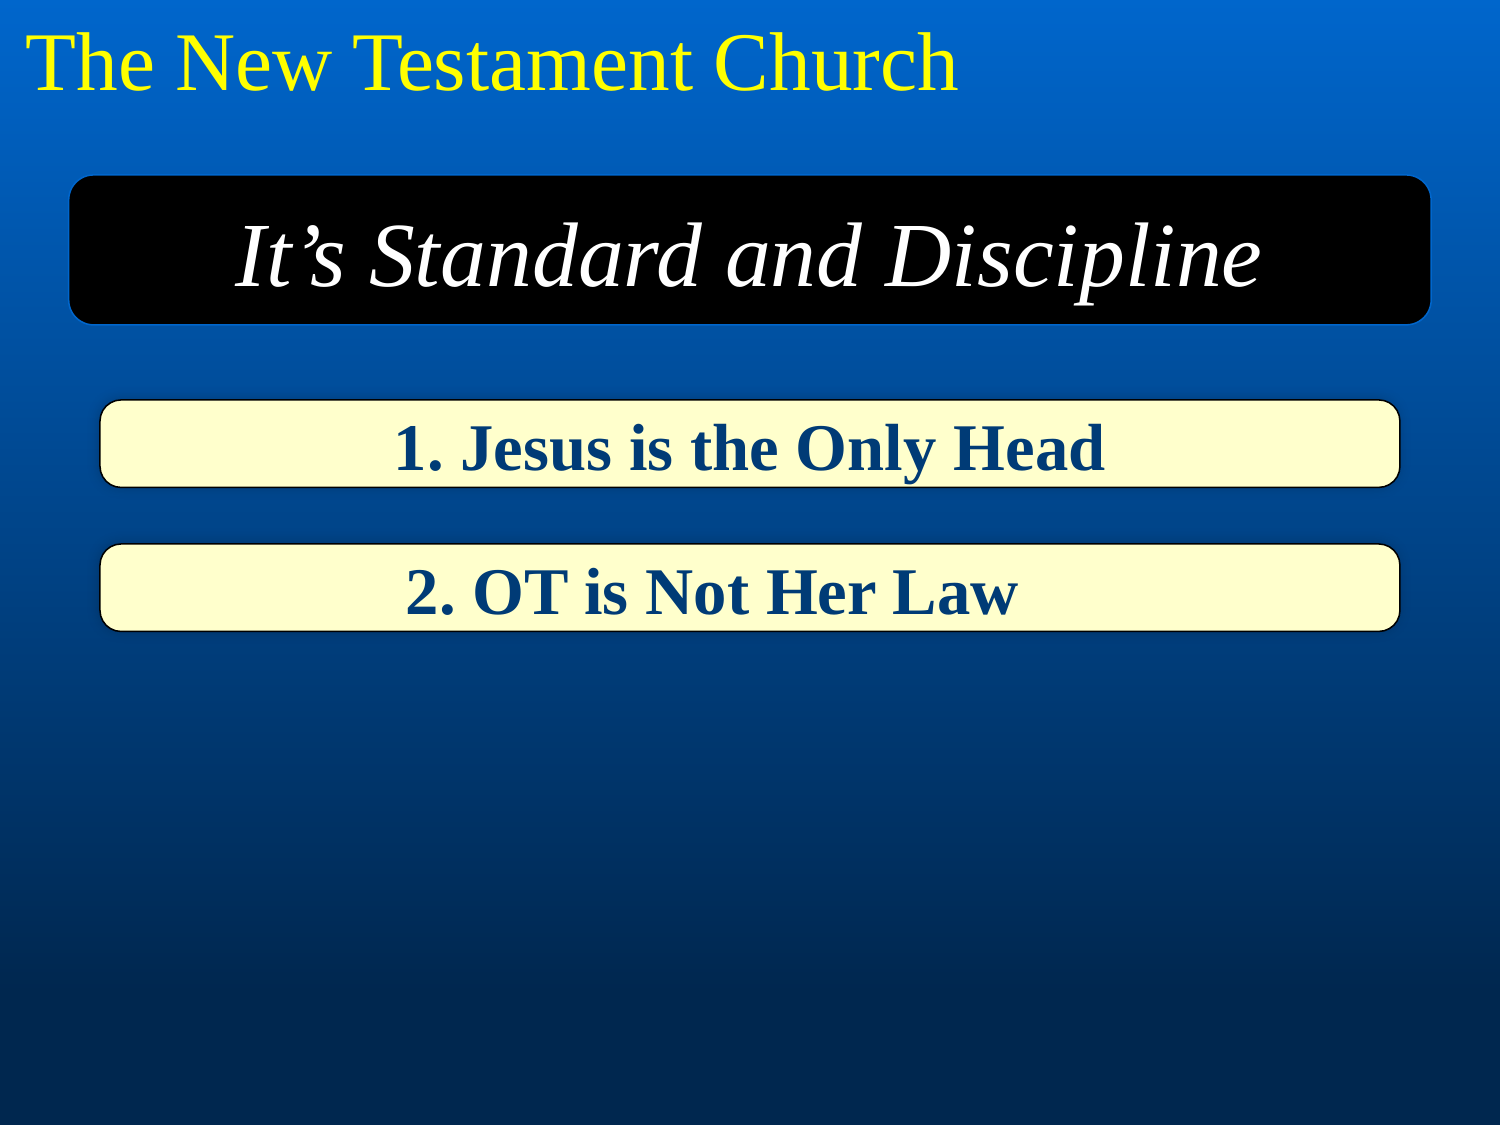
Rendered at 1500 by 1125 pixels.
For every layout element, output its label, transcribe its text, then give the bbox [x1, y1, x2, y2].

text_box 1. Jesus is the Only Head [99, 399, 1400, 488]
text_box 2. OT is Not Her Law [99, 543, 1400, 632]
text_box The New Testament Church [10, 0, 976, 115]
text_box It’s Standard and Discipline [68, 174, 1432, 325]
